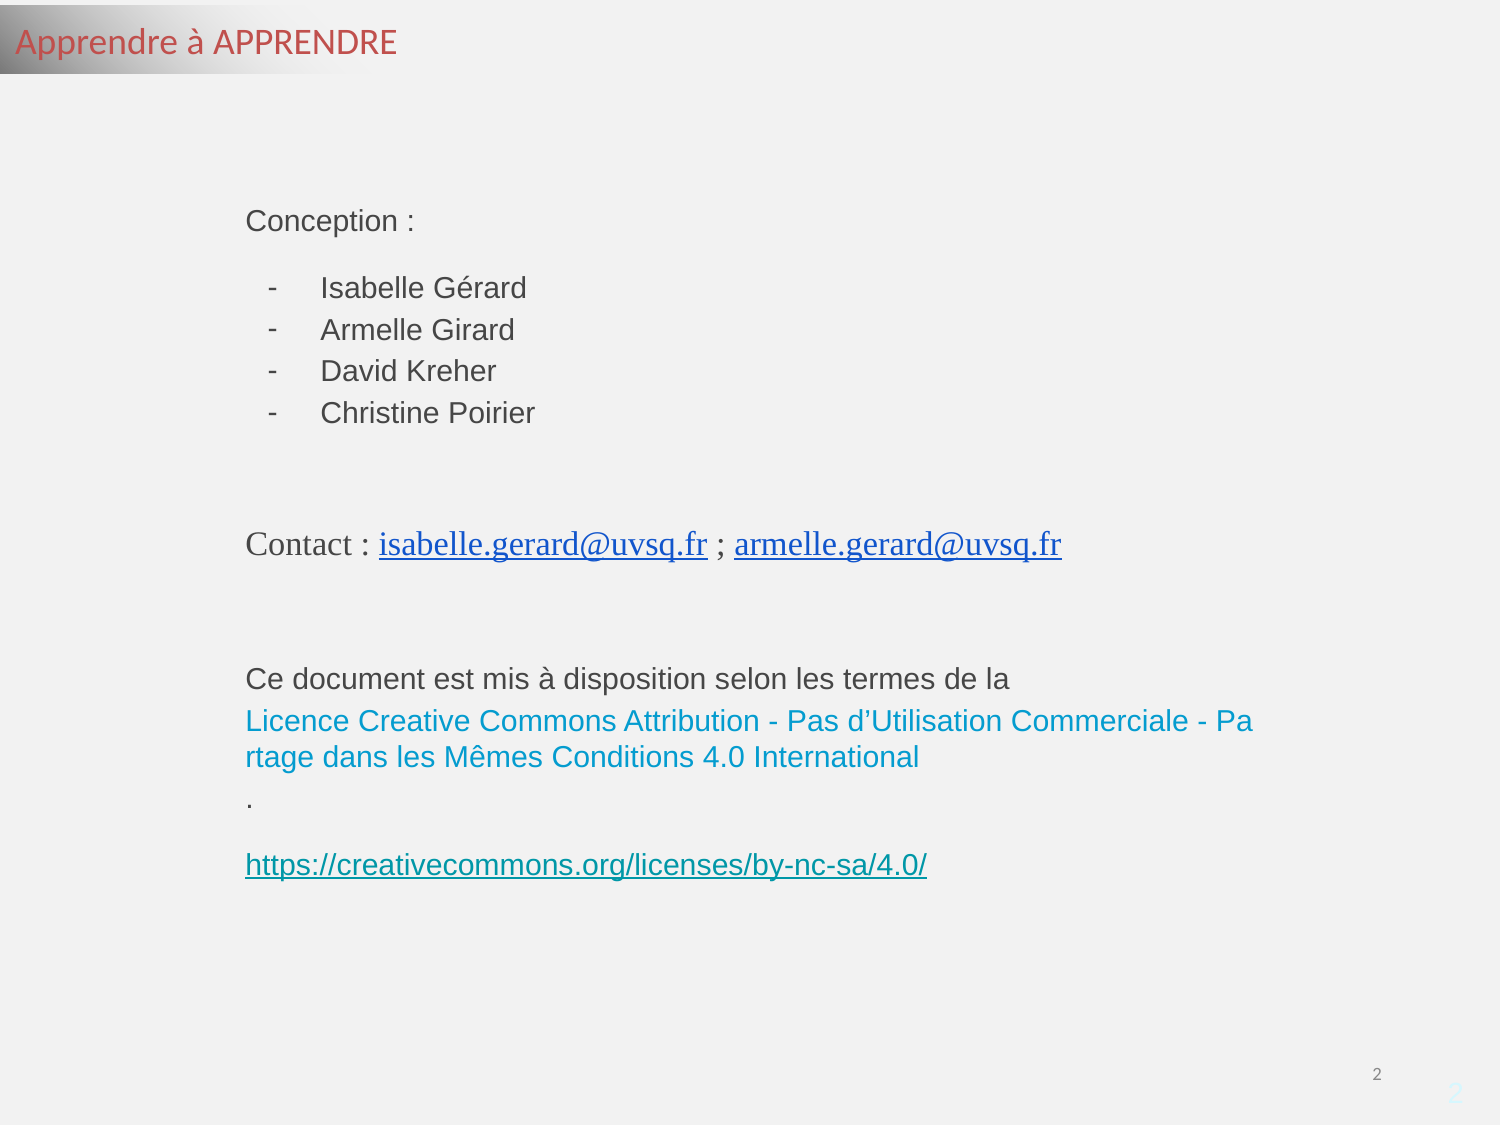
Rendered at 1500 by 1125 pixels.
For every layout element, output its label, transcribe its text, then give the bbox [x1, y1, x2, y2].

text_box Conception : Isabelle Gérard Armelle Girard David Kreher Christine Poirier Contact : isabelle.gerard@uvsq.fr ; armelle.gerard@uvsq.fr Ce document est mis à disposition selon les termes de la Licence Creative Commons Attribution - Pas d’Utilisation Commerciale - Partage dans les Mêmes Conditions 4.0 International. https://creativecommons.org/licenses/by-nc-sa/4.0/ [230, 188, 1270, 854]
slide_number 2 [1059, 1042, 1397, 1103]
